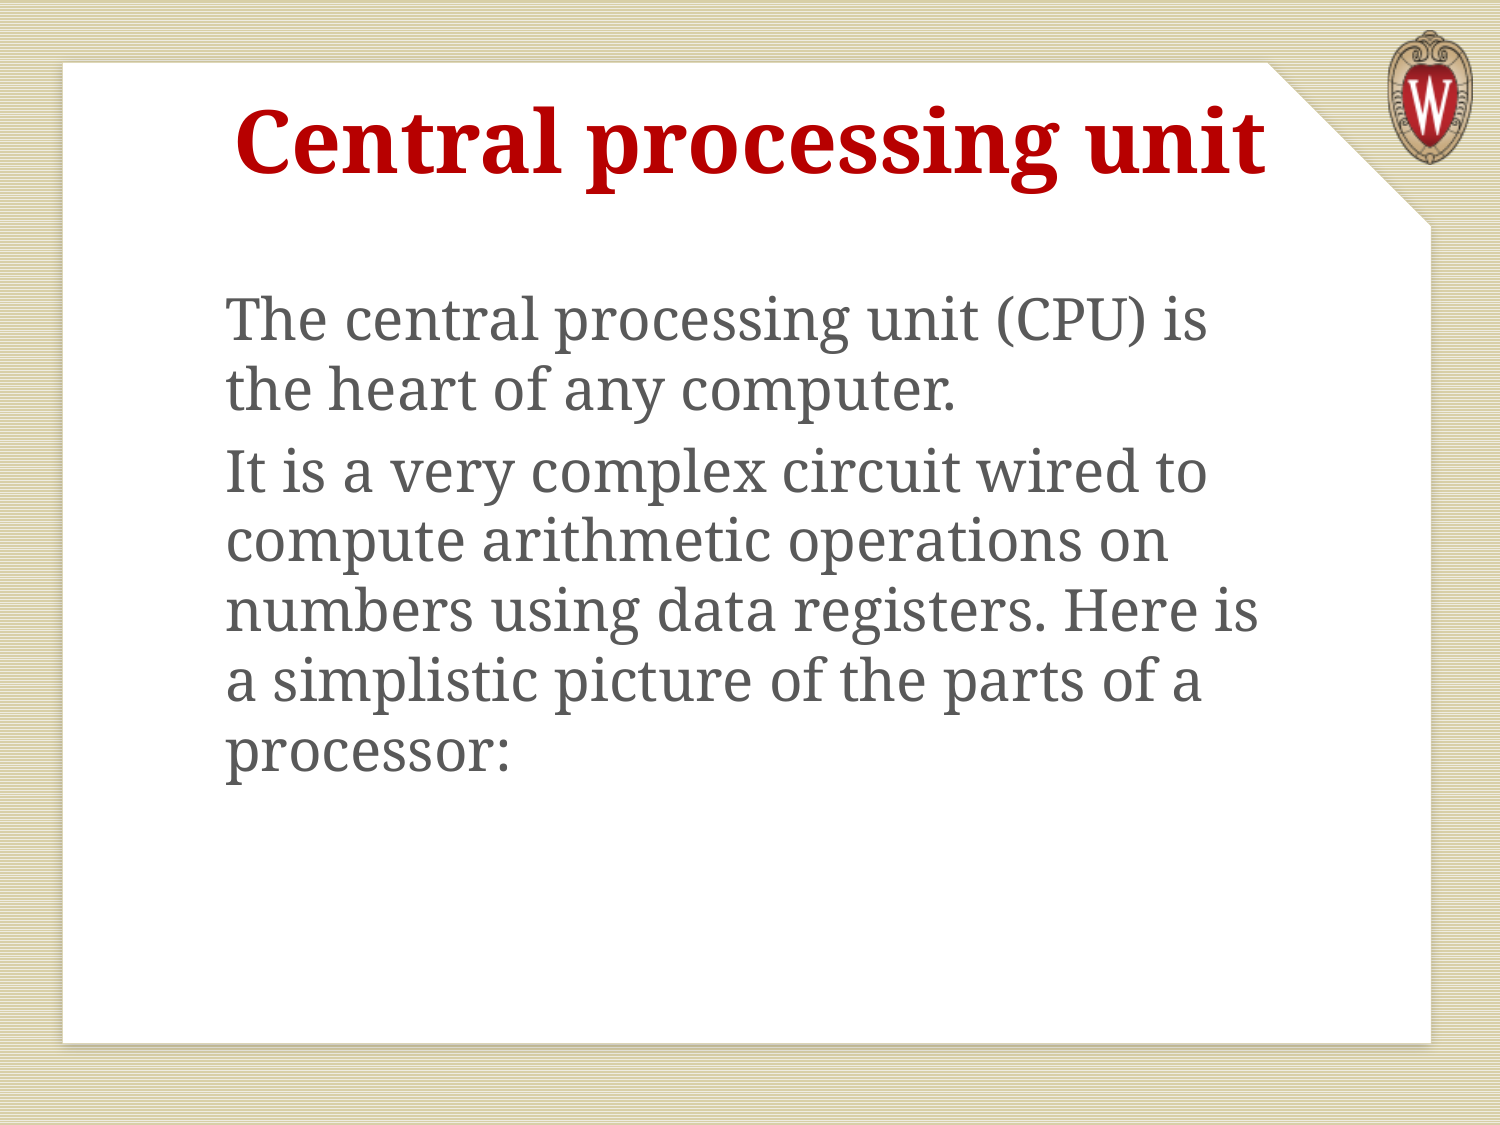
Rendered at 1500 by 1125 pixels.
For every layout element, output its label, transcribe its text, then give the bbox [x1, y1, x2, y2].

title Central processing unit [112, 85, 1388, 243]
subtitle The central processing unit (CPU) is the heart of any computer. It is a very complex circuit wired to compute arithmetic operations on numbers using data registers. Here is a simplistic picture of the parts of a processor: [225, 282, 1275, 959]
